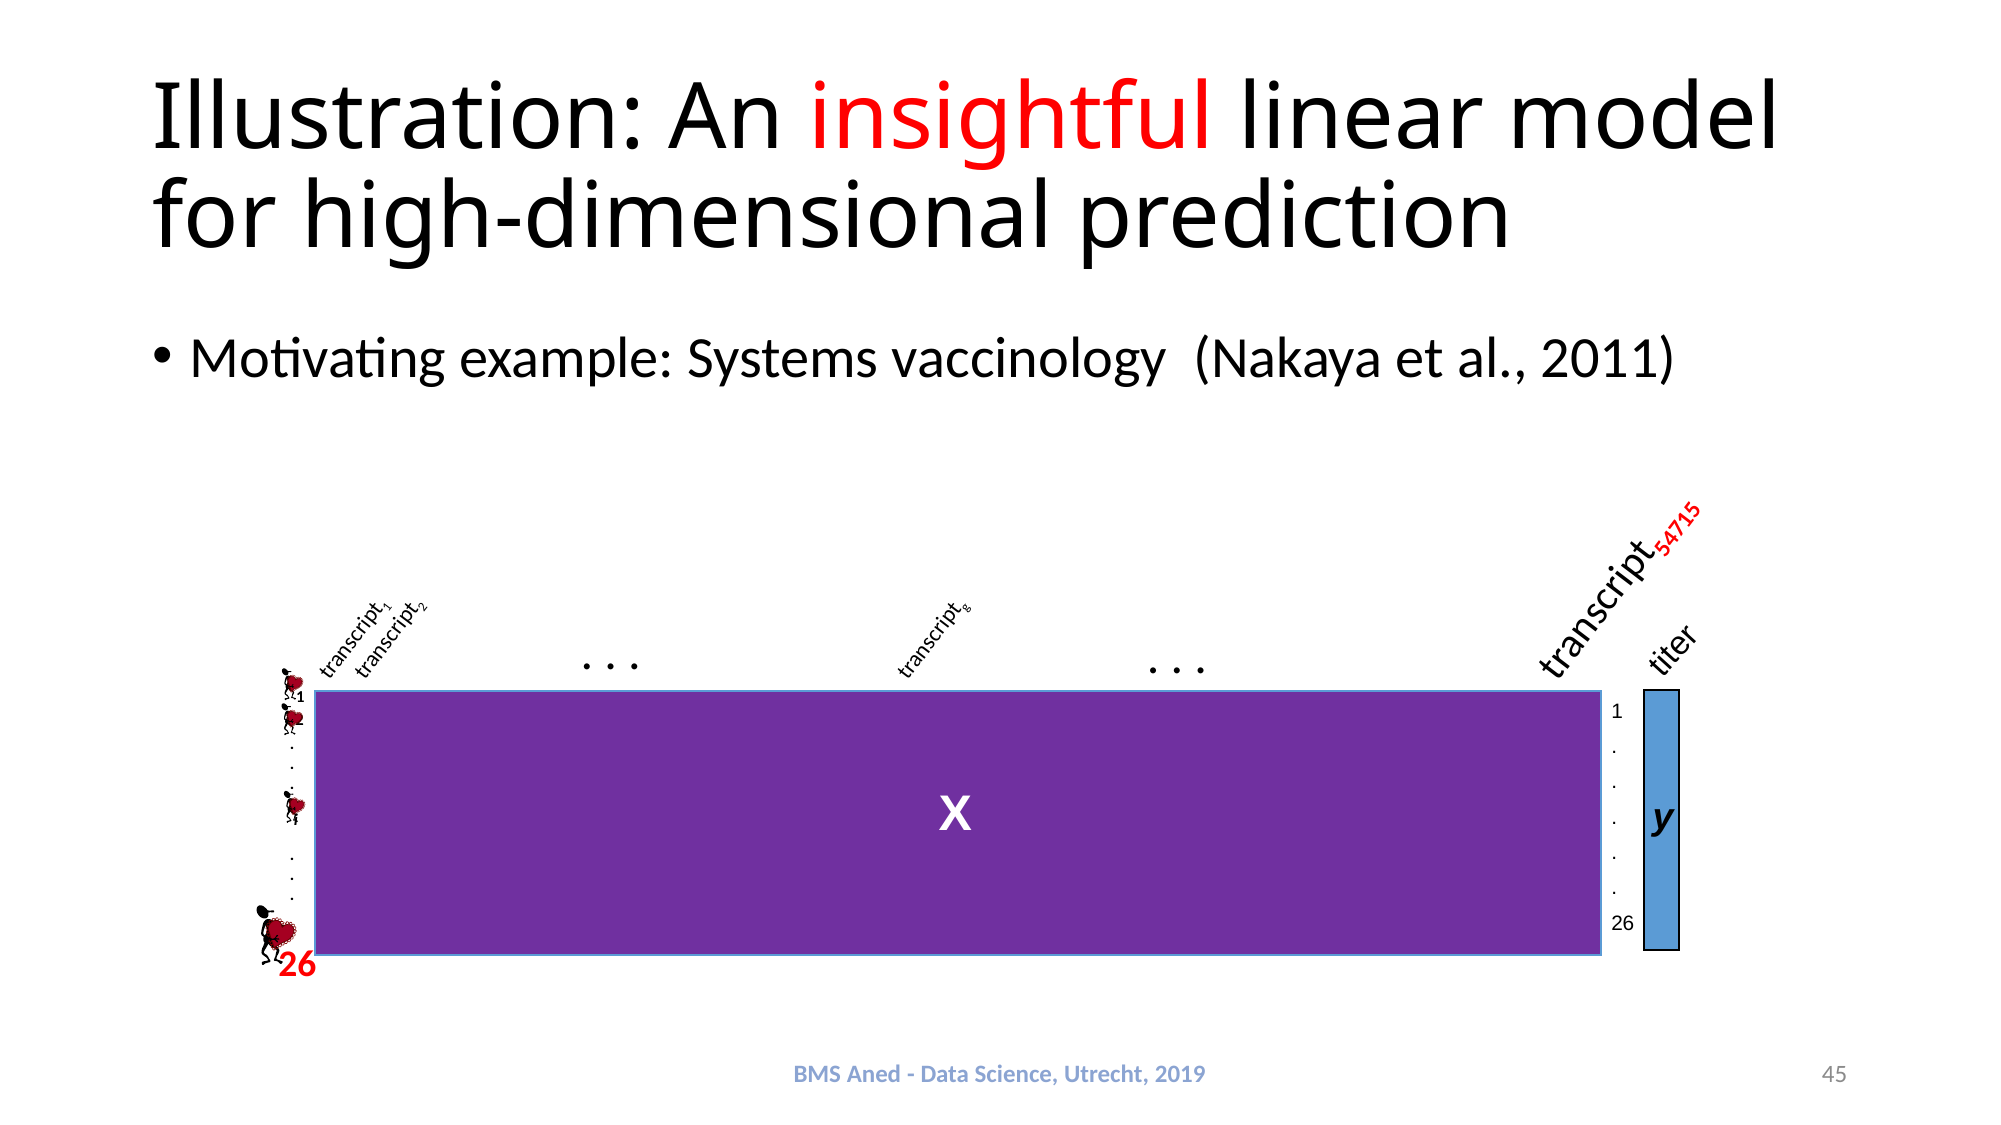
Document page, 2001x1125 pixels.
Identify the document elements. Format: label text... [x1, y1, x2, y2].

list Motivating example: Systems vaccinology (Nakaya et al., 2011) [137, 319, 1863, 1033]
title Illustration: An insightful linear model for high-dimensional prediction [137, 59, 1863, 278]
footer BMS Aned - Data Science, Utrecht, 2019 [662, 1042, 1338, 1103]
slide_number 45 [1412, 1042, 1863, 1103]
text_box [256, 434, 1727, 992]
